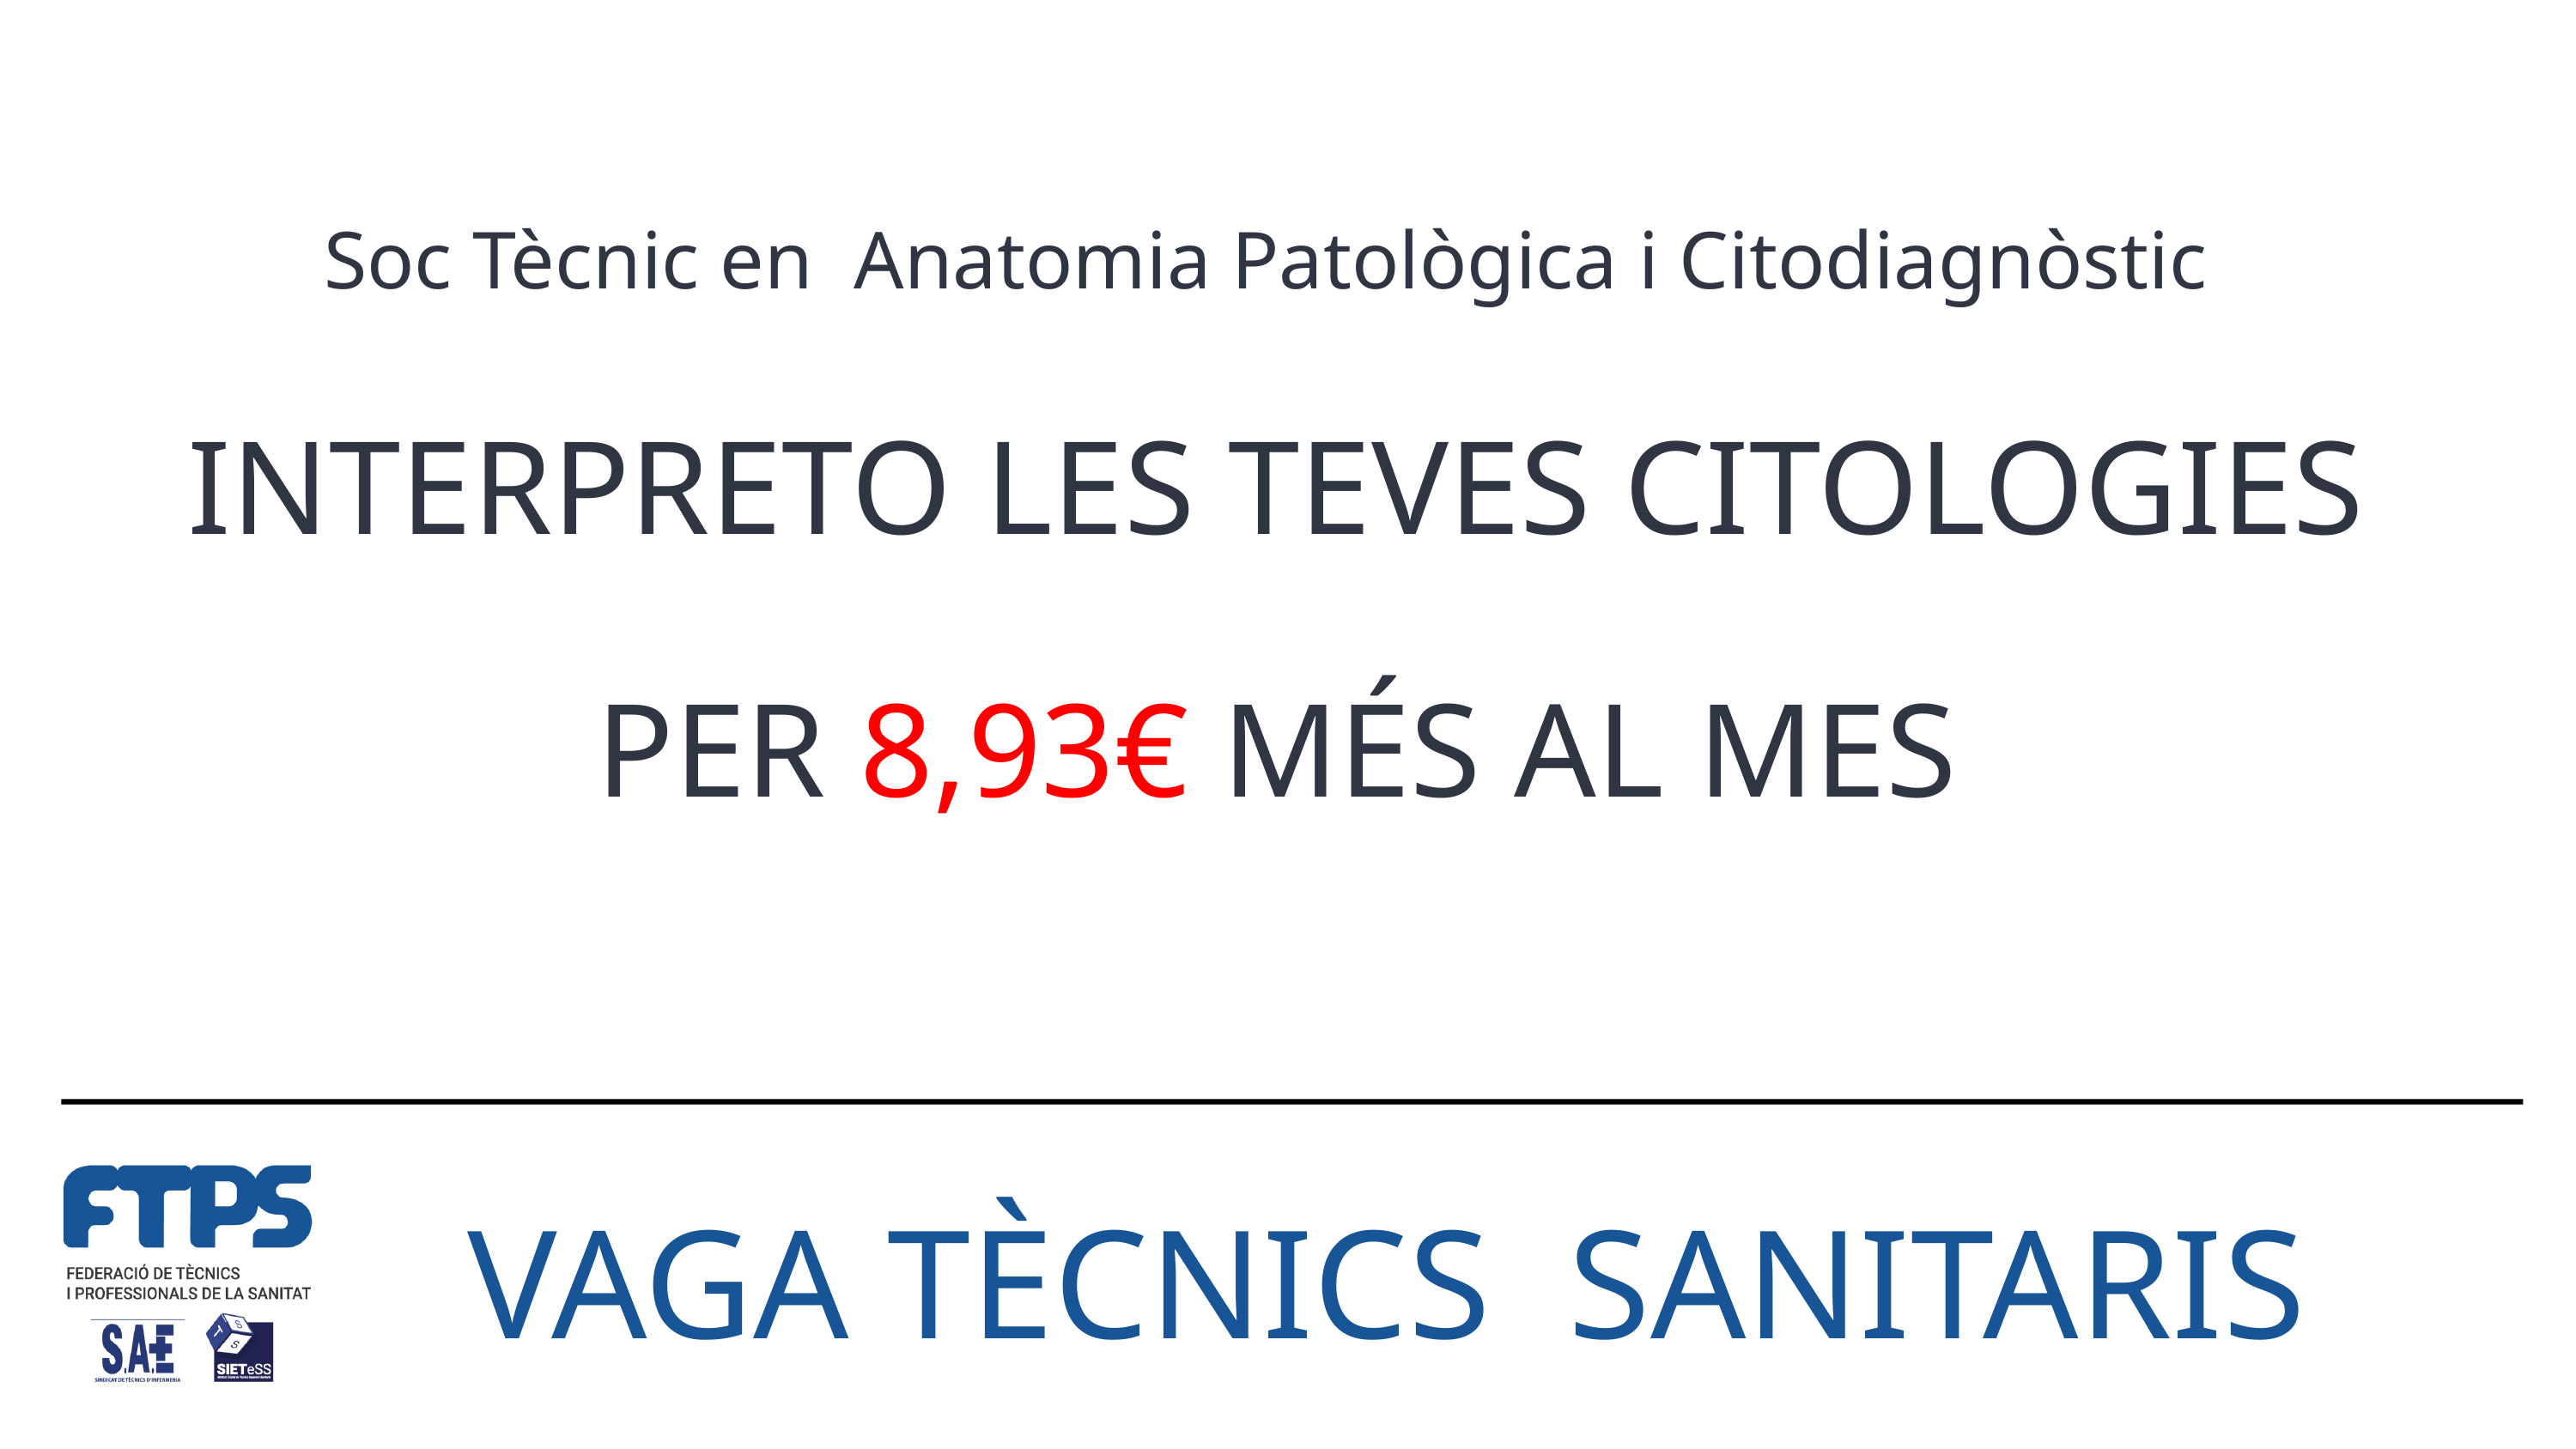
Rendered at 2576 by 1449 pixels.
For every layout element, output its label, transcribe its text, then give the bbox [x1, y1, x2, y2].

text_box [15, 1143, 350, 1400]
text_box Soc Tècnic en Anatomia Patològica i Citodiagnòstic INTERPRETO LES TEVES CITOLOGIES PER 8,93€ MÉS AL MES [171, 48, 2382, 823]
text_box VAGA TÈCNICS SANITARIS [144, 1158, 2576, 1369]
